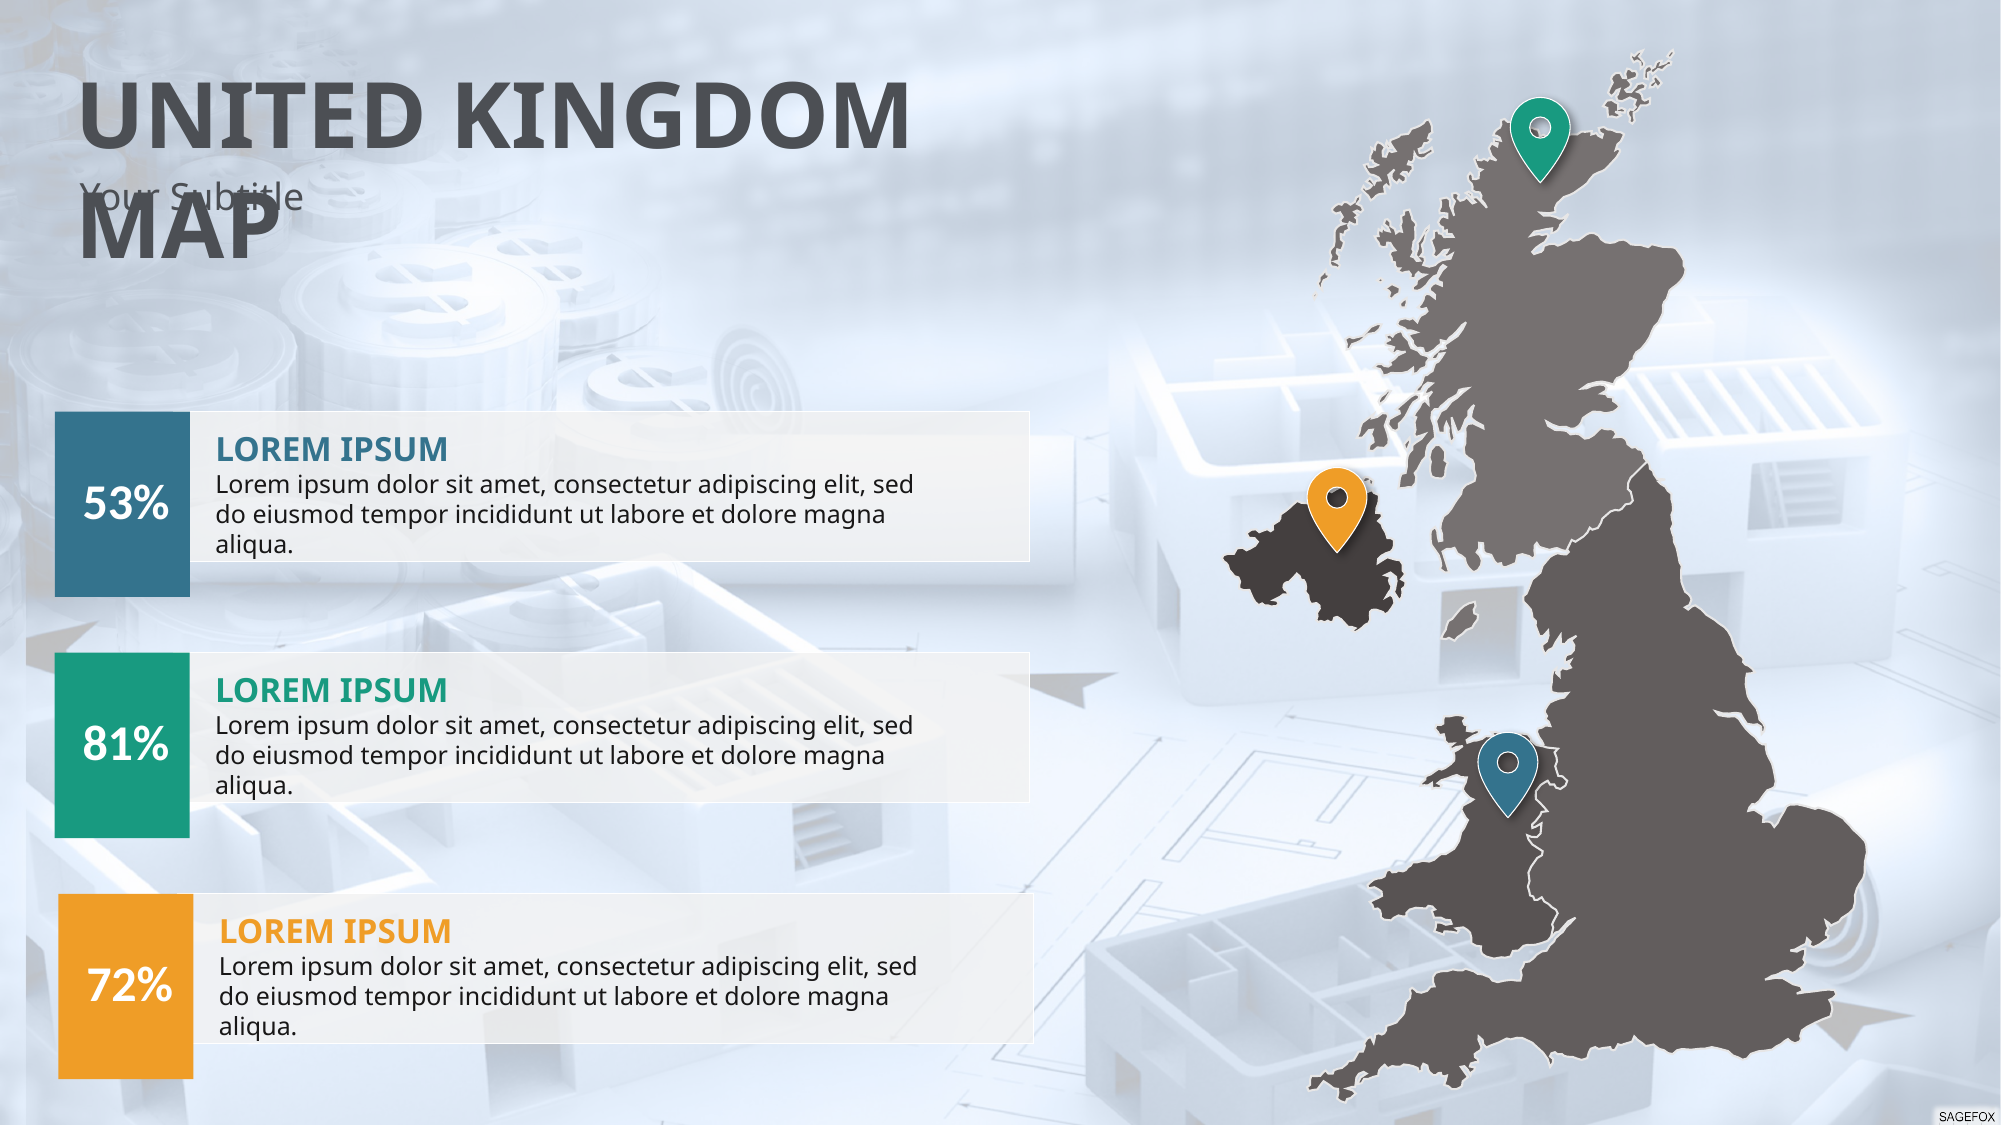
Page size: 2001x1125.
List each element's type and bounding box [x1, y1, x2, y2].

text_box [54, 411, 1030, 597]
text_box [54, 652, 1030, 839]
picture [1936, 1111, 1997, 1125]
text_box [1221, 49, 1867, 1103]
text_box [58, 893, 1034, 1080]
text_box [60, 49, 1036, 227]
